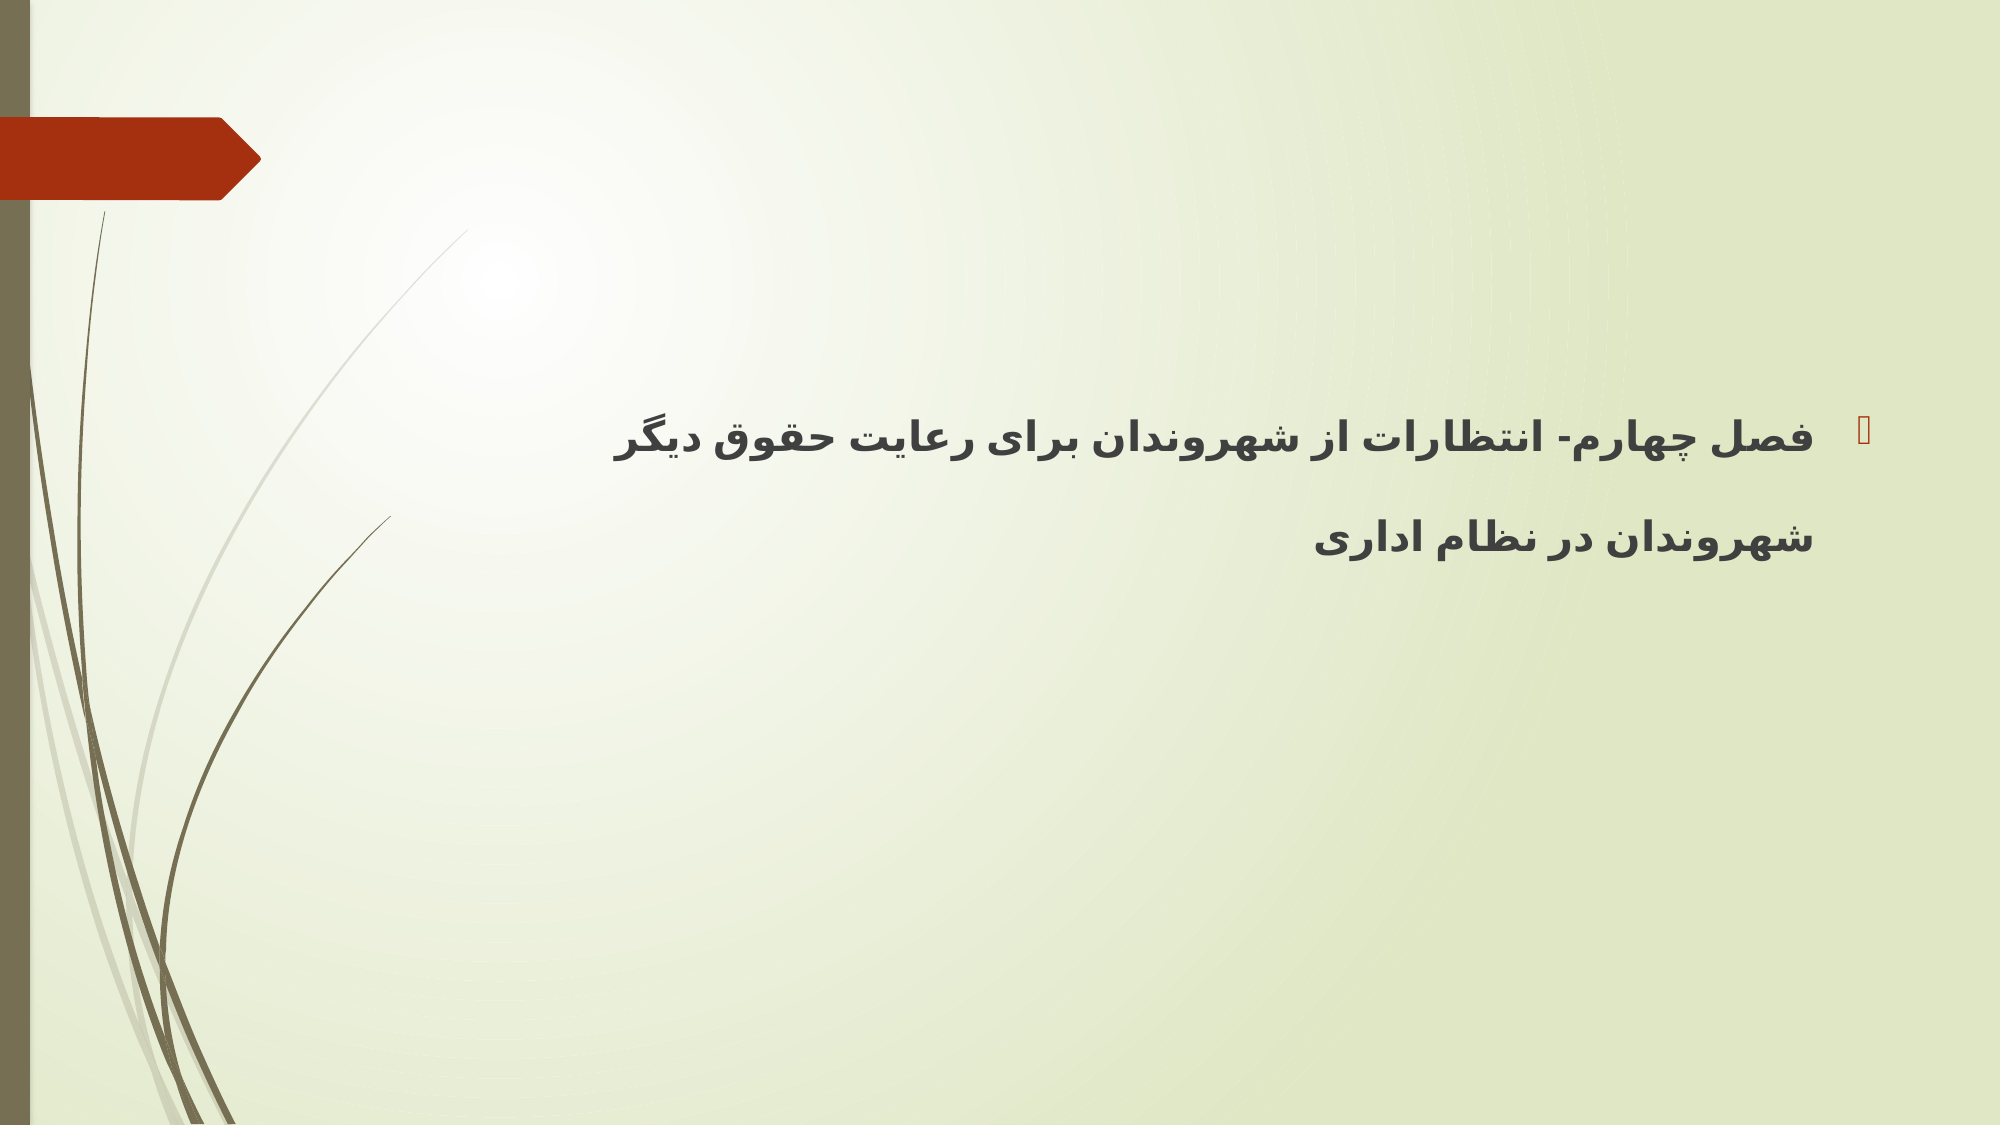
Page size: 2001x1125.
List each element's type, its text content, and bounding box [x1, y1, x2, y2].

list فصل چهارم- انتظارات از شهروندان برای رعایت حقوق دیگر شهروندان در نظام اداری [424, 351, 1888, 972]
